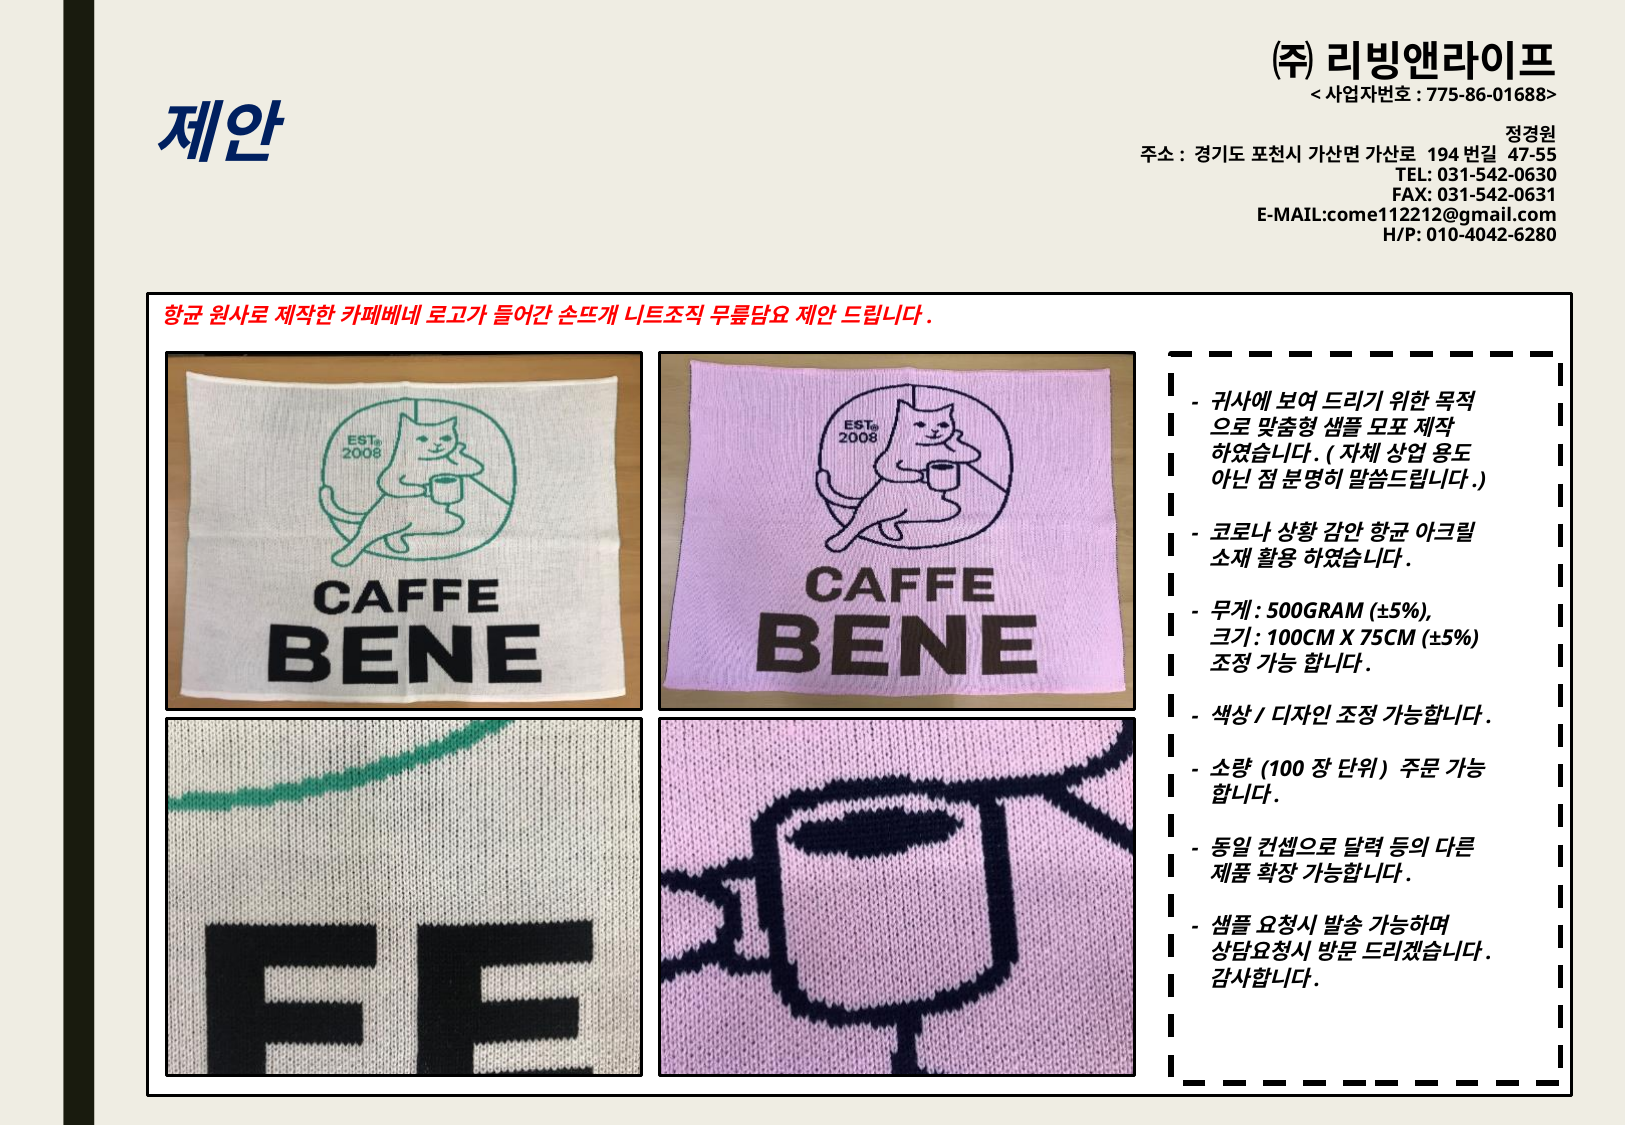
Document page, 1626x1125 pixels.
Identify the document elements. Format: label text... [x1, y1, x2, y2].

picture [660, 719, 1134, 1075]
picture [167, 353, 641, 709]
picture [660, 353, 1134, 709]
text_box ㈜ 리빙앤라이프 <사업자번호: 775-86-01688> 정경원 주소: 경기도 포천시 가산면 가산로 194번길 47-55 TEL: 031-542-0630 FAX: 031-542-0631 E-MAIL:come112212@gmail.com H/P: 010-4042-6280 [1076, 33, 1572, 283]
text_box - 귀사에 보여 드리기 위한 목적 으로 맞춤형 샘플 모포 제작 하였습니다. (자체 상업 용도 아닌 점 분명히 말씀드립니다.) - 코로나 상황 감안 항균 아크릴 소재 활용 하였습니다. - 무게: 500GRAM (±5%), 크기: 100CM X 75CM (±5%) 조정 가능 합니다. - 색상/디자인 조정 가능합니다. - 소량 (100장 단위) 주문 가능 합니다. - 동일 컨셉으로 달력 등의 다른 제품 확장 가능합니다. - 샘플 요청시 발송 가능하며 상담요청시 방문 드리겠습니다. 감사합니다. [1168, 351, 1563, 1086]
text_box 제안 [138, 82, 332, 178]
picture [167, 719, 641, 1075]
text_box 항균 원사로 제작한 카페베네 로고가 들어간 손뜨개 니트조직 무릎담요 제안 드립니다. [144, 291, 1574, 1098]
